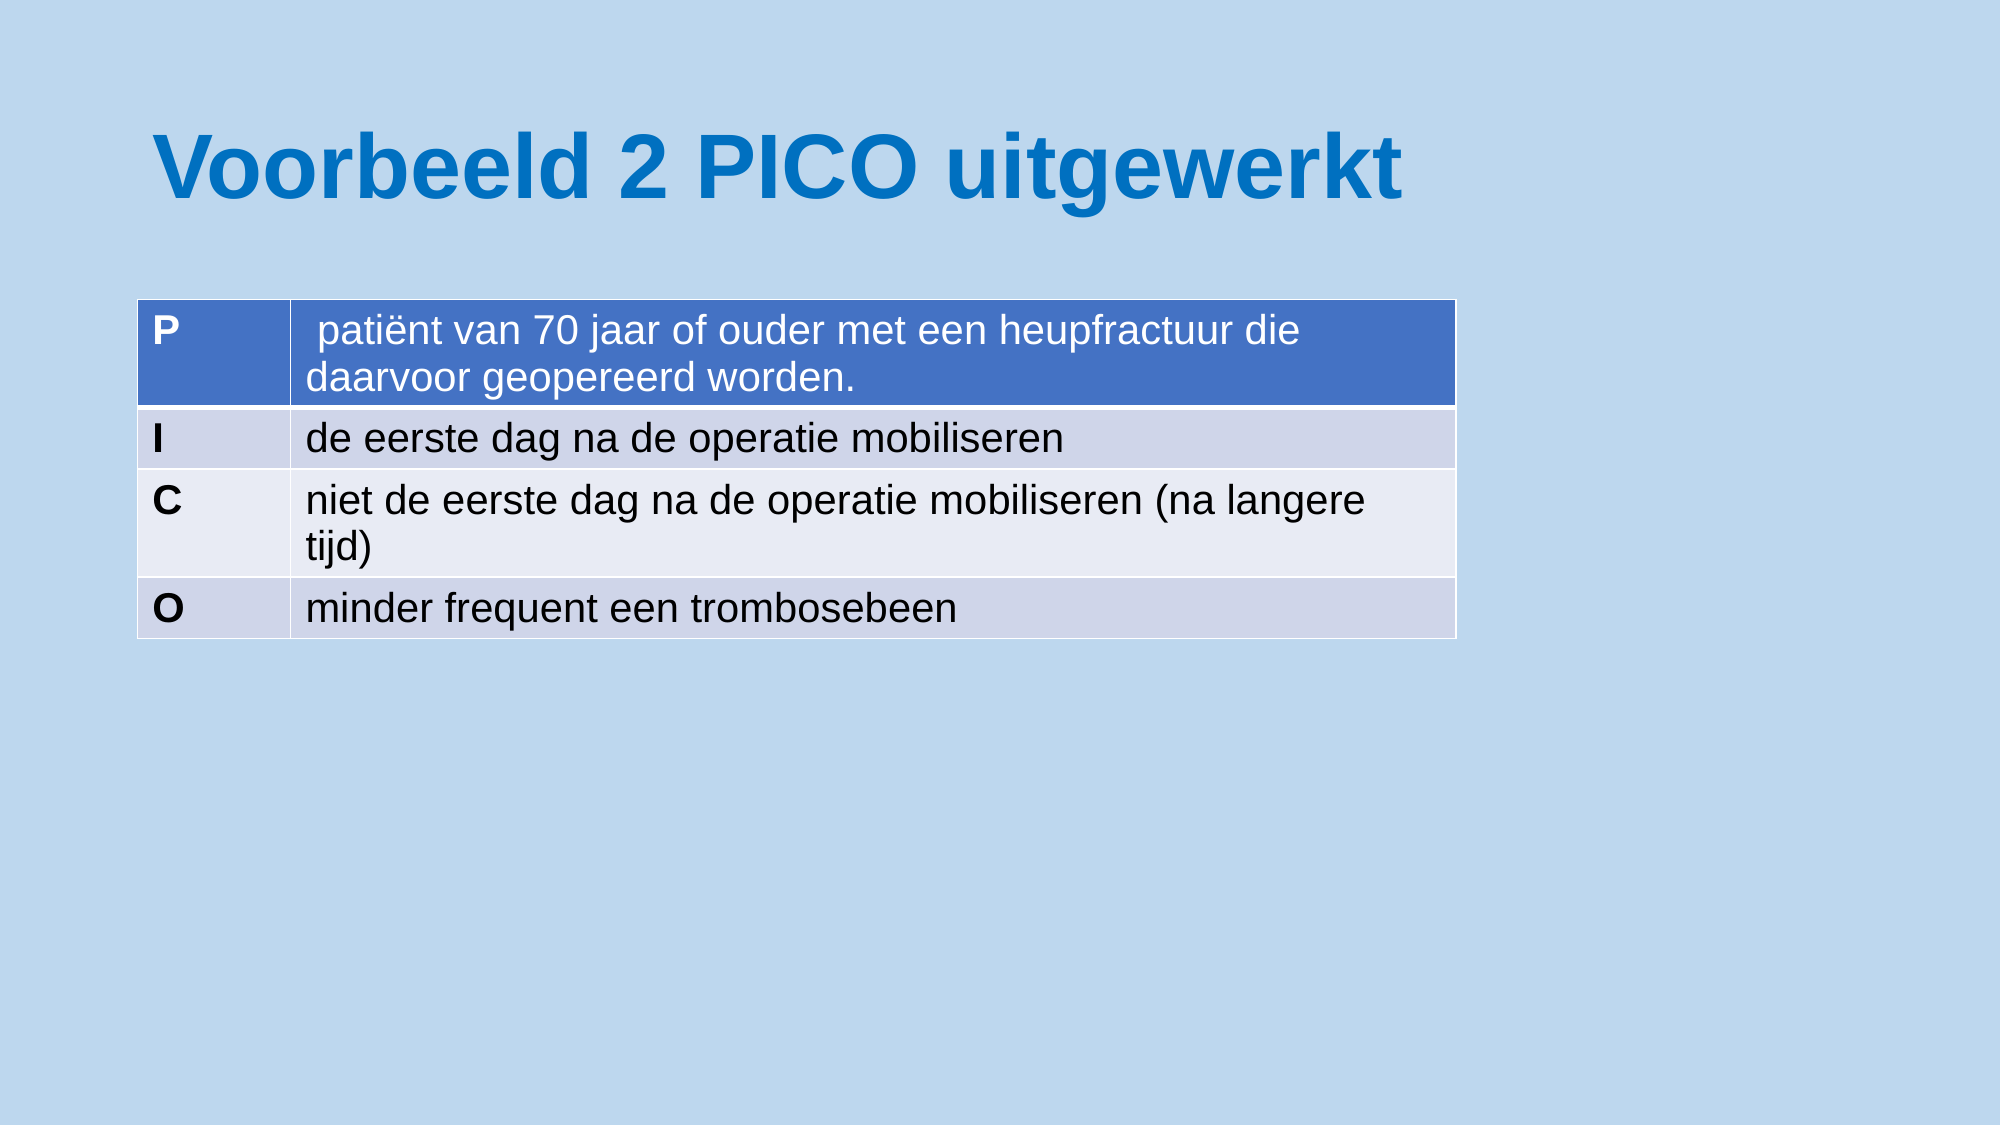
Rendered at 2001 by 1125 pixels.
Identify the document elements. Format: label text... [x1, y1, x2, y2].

table_cell O [138, 578, 290, 638]
table_header patiënt van 70 jaar of ouder met een heupfractuur die daarvoor geopereerd worden. [291, 300, 1455, 405]
table_cell I [138, 410, 290, 468]
table_cell minder frequent een trombosebeen [291, 578, 1455, 638]
table_cell C [138, 470, 290, 576]
table_cell niet de eerste dag na de operatie mobiliseren (na langere tijd) [291, 470, 1455, 576]
title Voorbeeld 2 PICO uitgewerkt [137, 59, 1863, 278]
table_cell de eerste dag na de operatie mobiliseren [291, 410, 1455, 468]
table_header P [138, 300, 290, 405]
